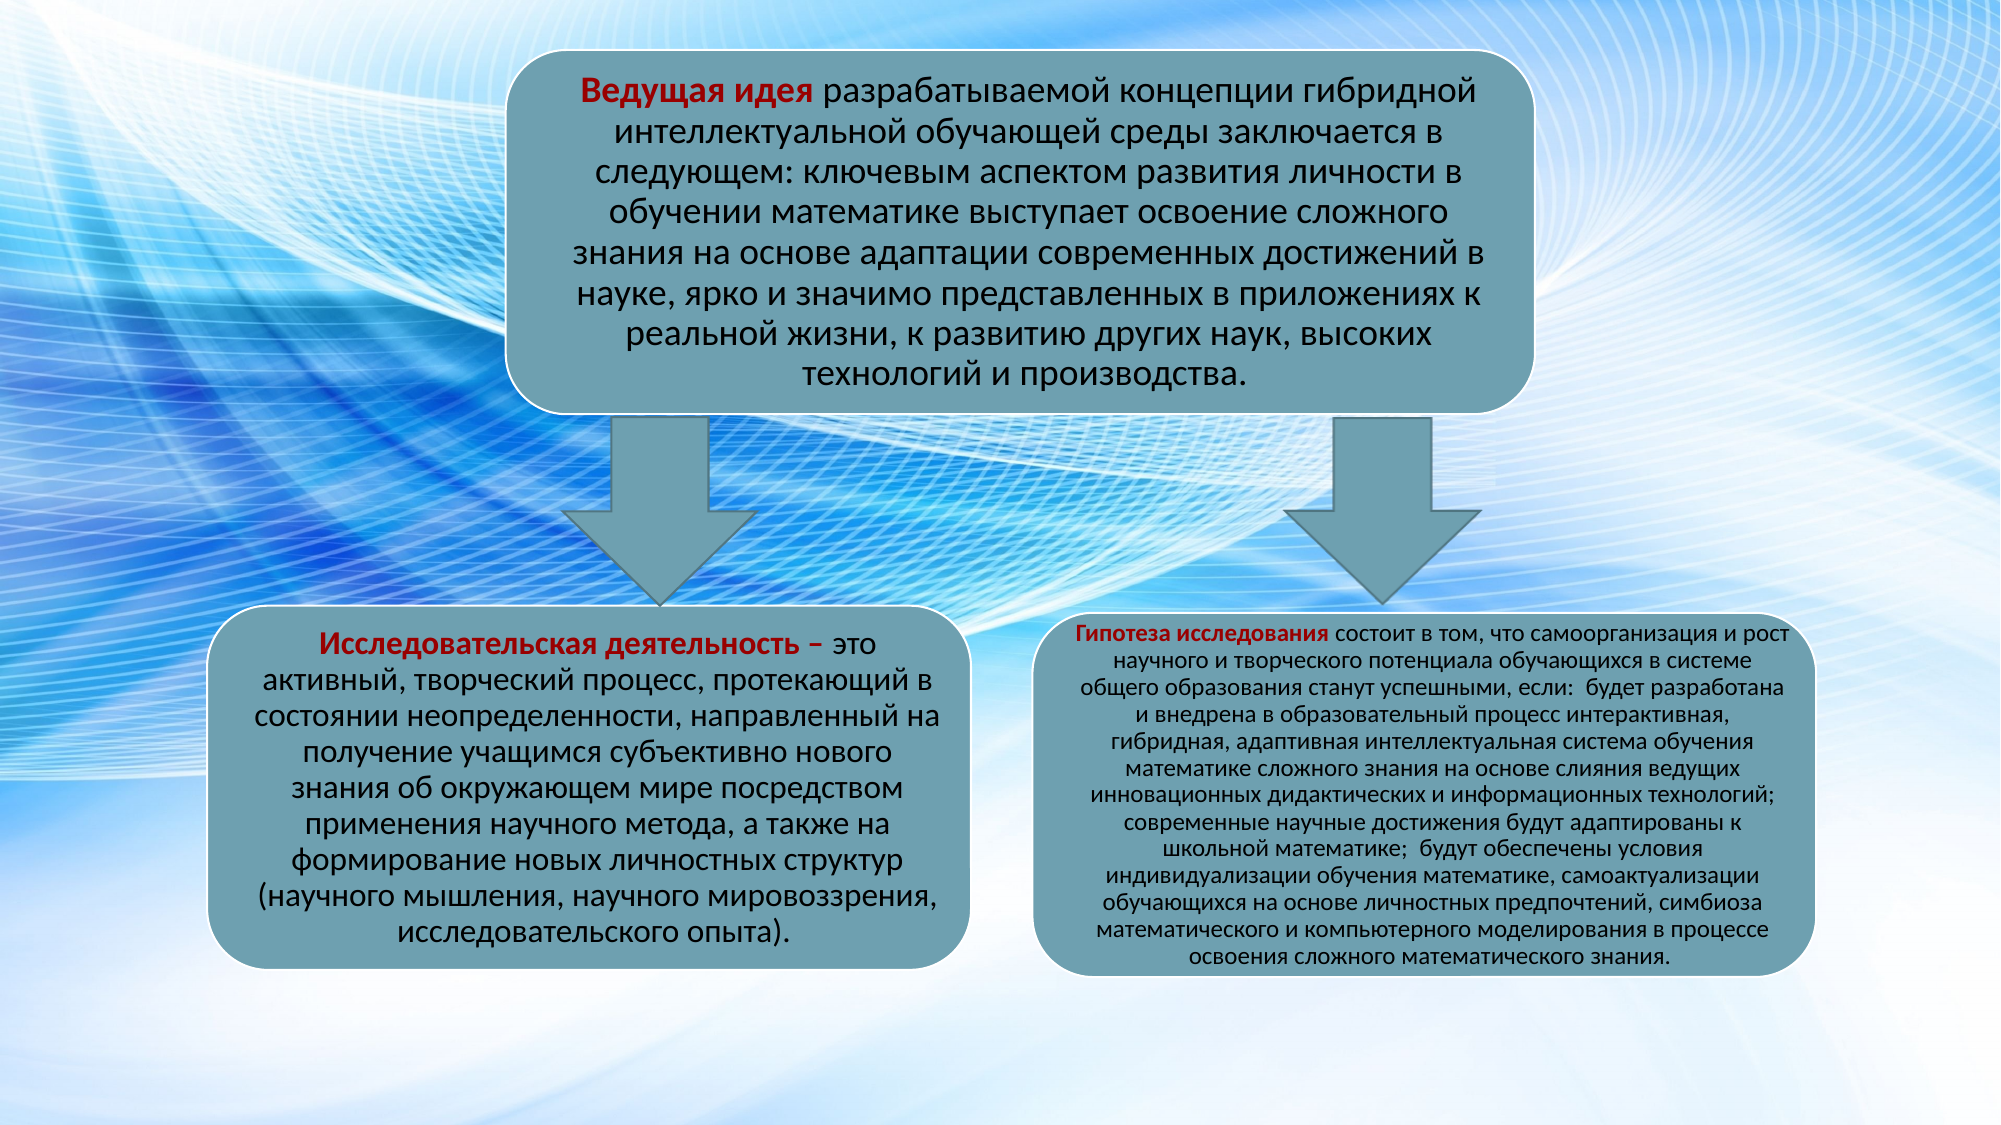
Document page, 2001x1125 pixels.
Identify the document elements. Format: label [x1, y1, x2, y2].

text_box [127, 29, 1896, 1125]
picture [0, 0, 2001, 1125]
picture [1282, 417, 1483, 606]
